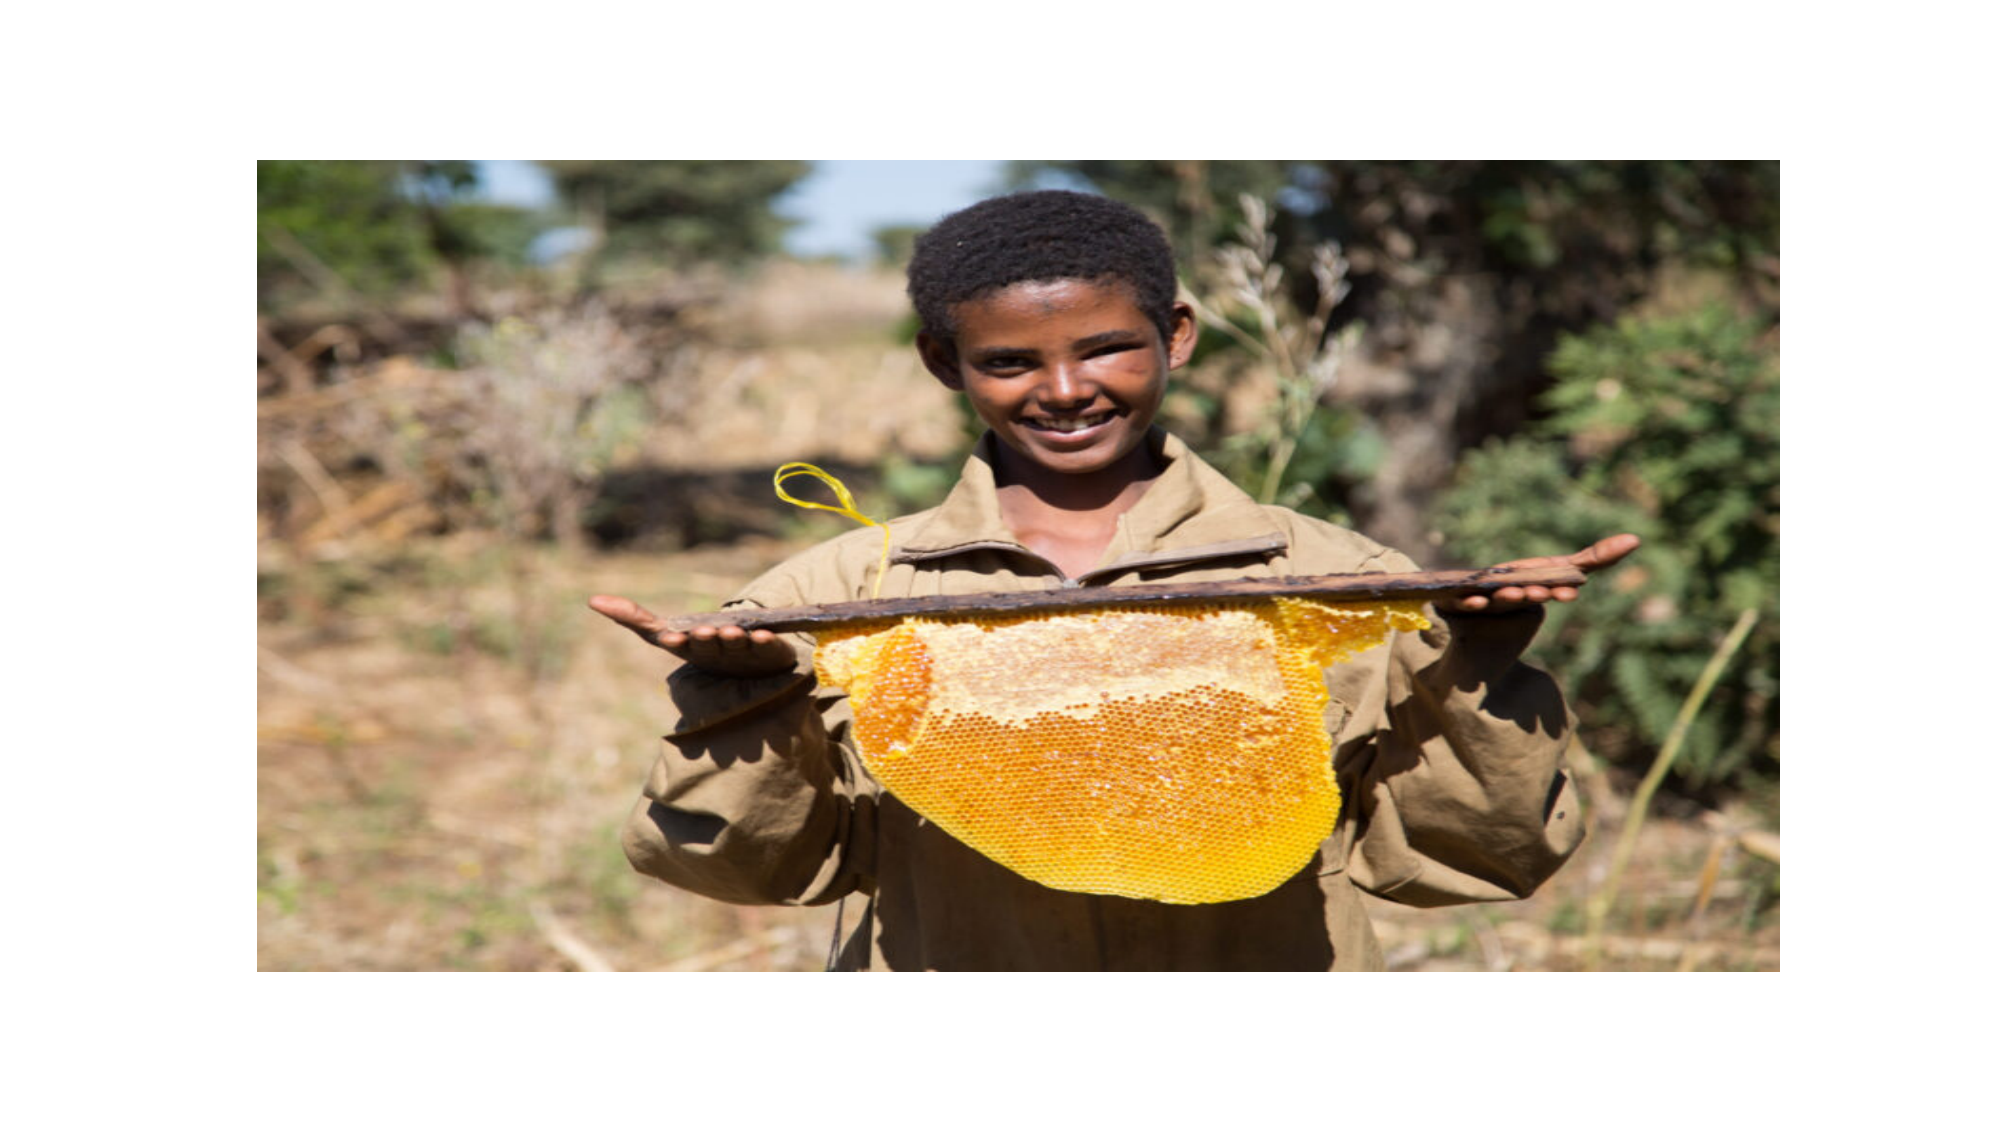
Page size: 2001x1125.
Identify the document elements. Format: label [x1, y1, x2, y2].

picture [257, 160, 1780, 972]
